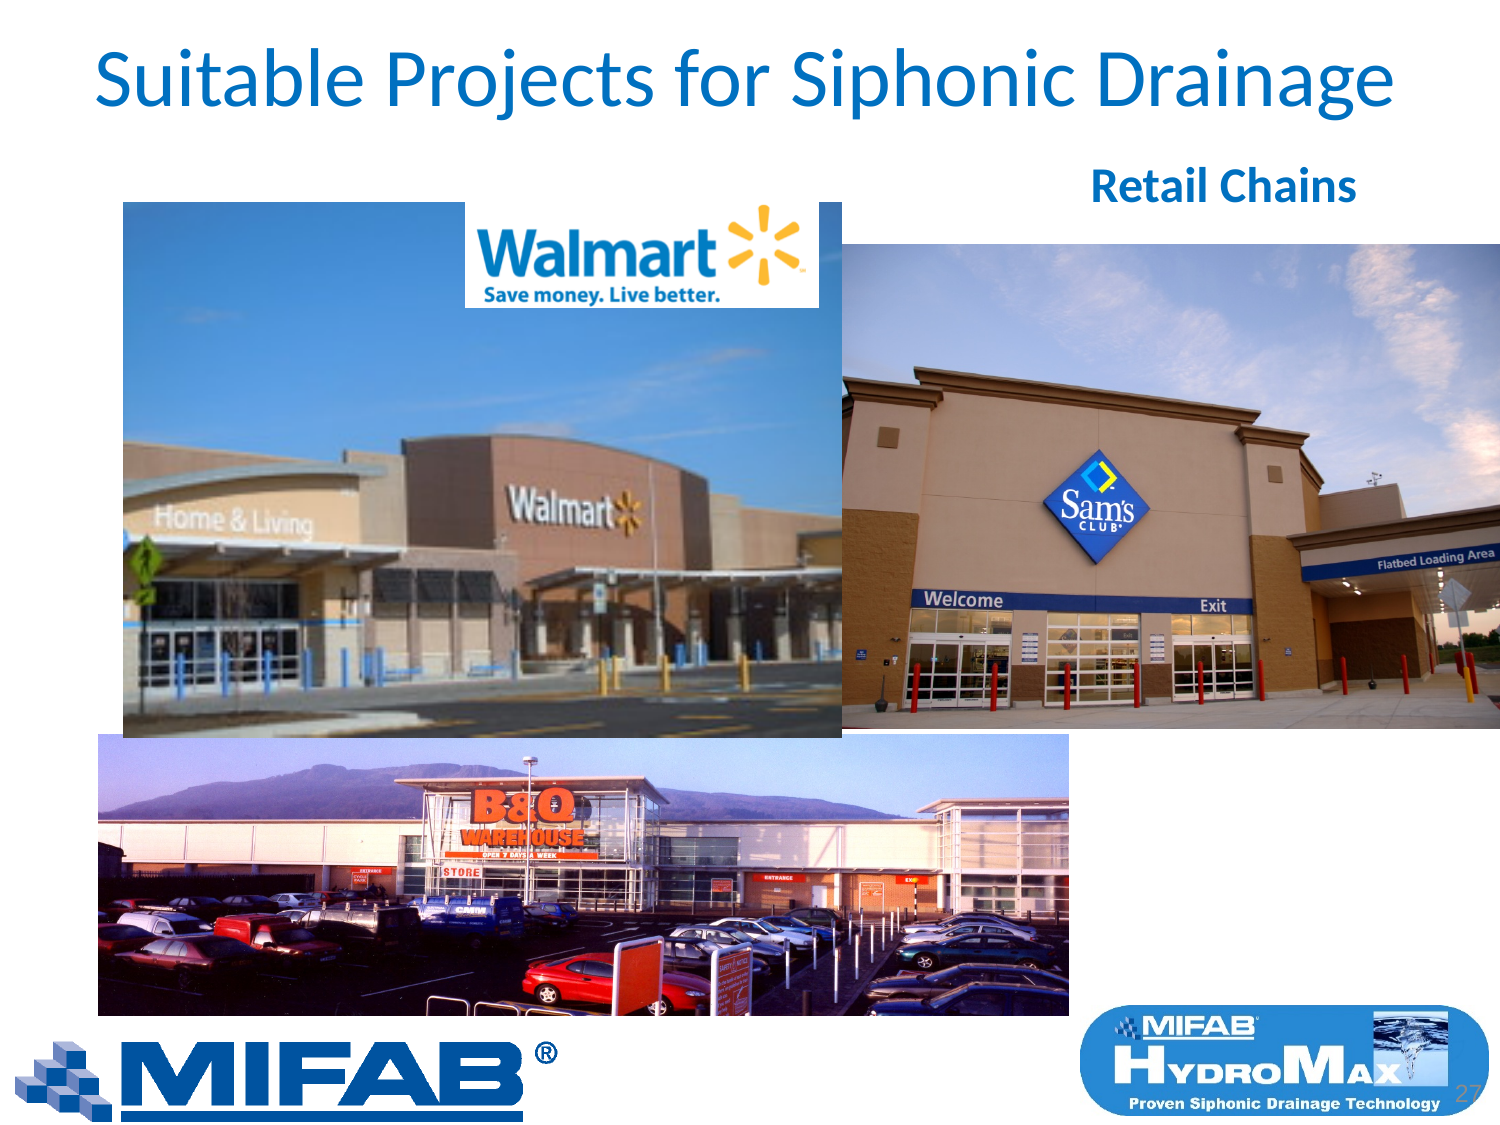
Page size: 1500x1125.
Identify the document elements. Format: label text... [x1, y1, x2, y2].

slide_number 27 [1147, 1062, 1498, 1123]
picture [1080, 1005, 1489, 1116]
title Suitable Projects for Siphonic Drainage [64, 4, 1447, 143]
text_box Retail Chains [947, 137, 1500, 228]
picture [0, 1023, 573, 1125]
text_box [98, 734, 1070, 1017]
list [848, 243, 1500, 730]
picture [123, 202, 843, 738]
